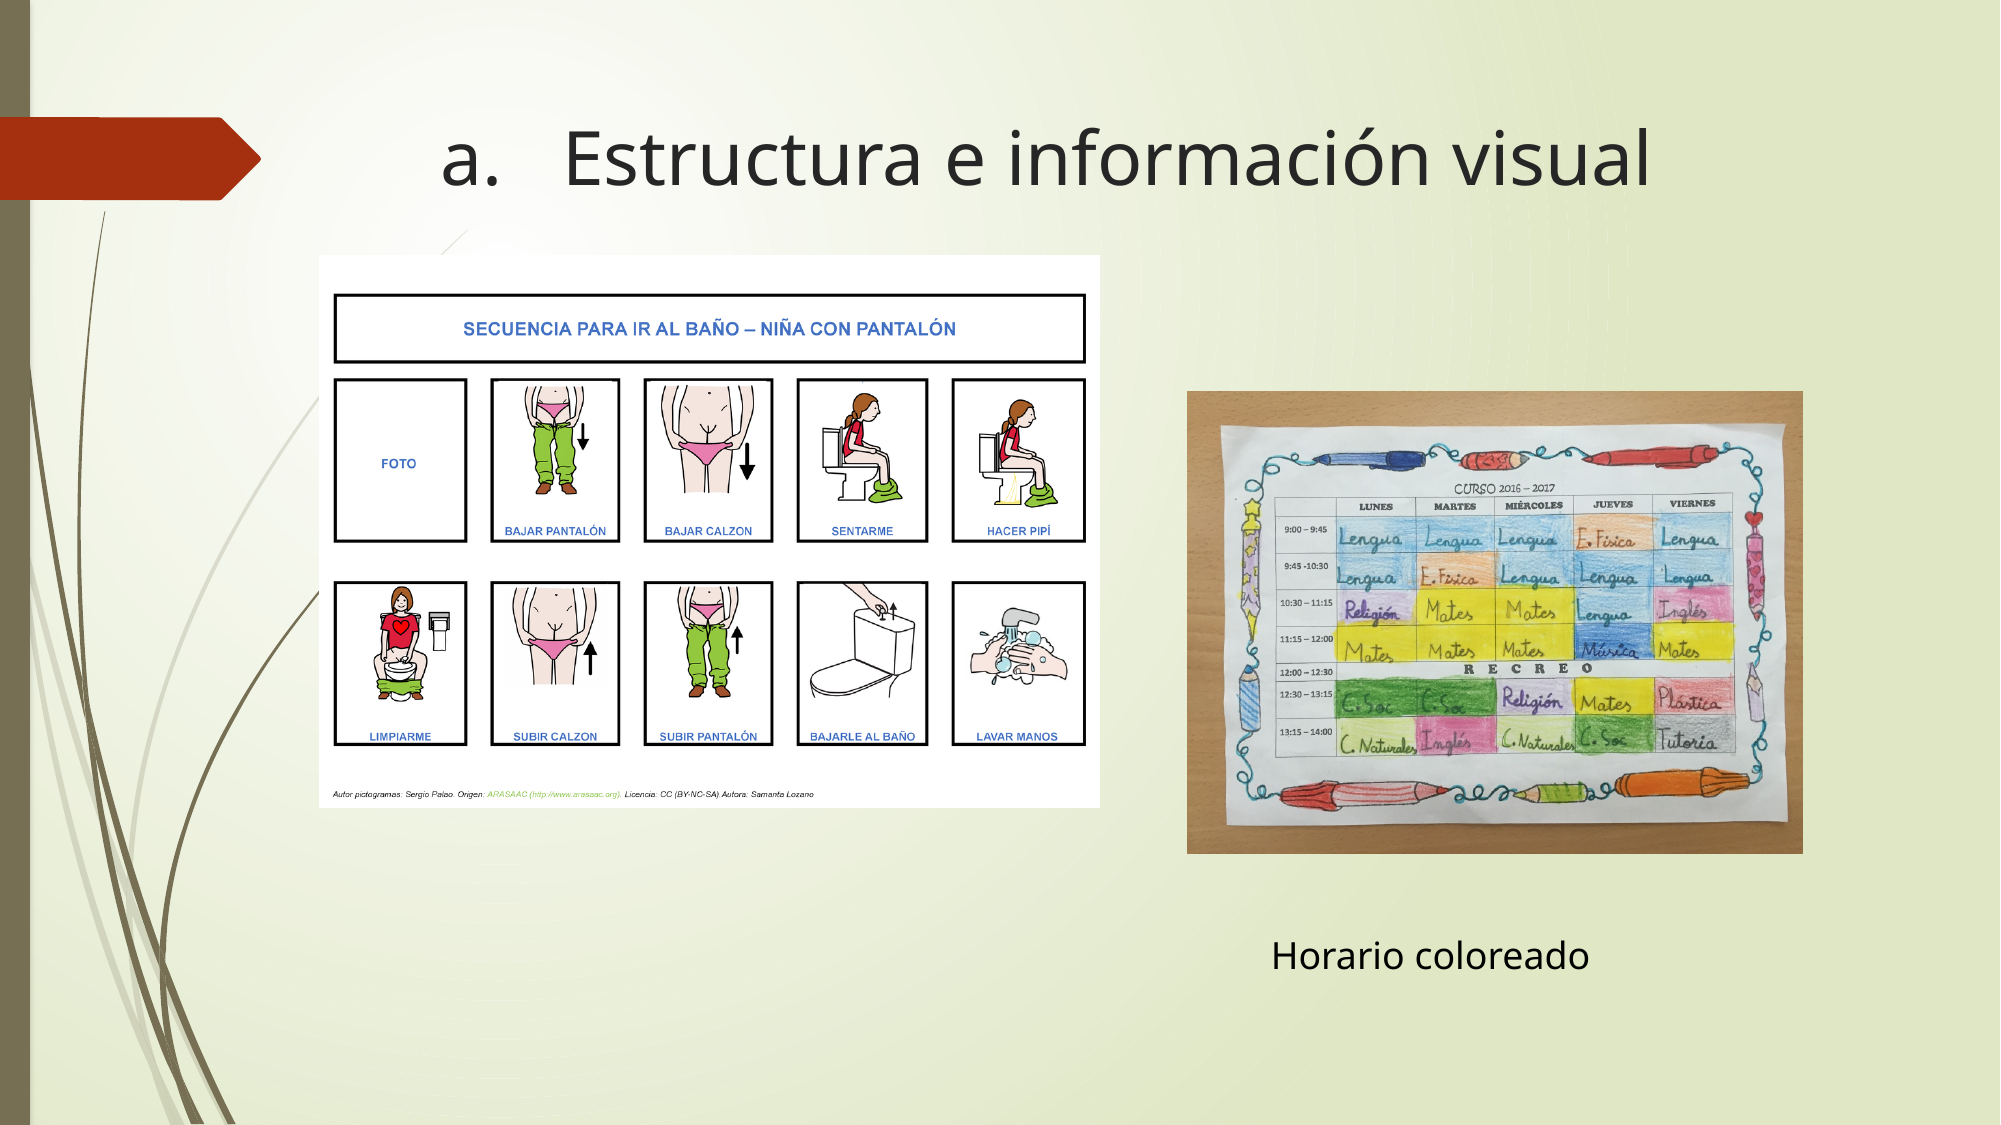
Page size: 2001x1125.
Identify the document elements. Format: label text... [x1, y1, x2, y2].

title Estructura e información visual [425, 102, 1888, 313]
text_box Horario coloreado [1255, 924, 1881, 985]
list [319, 255, 1101, 808]
picture [1187, 391, 1803, 855]
